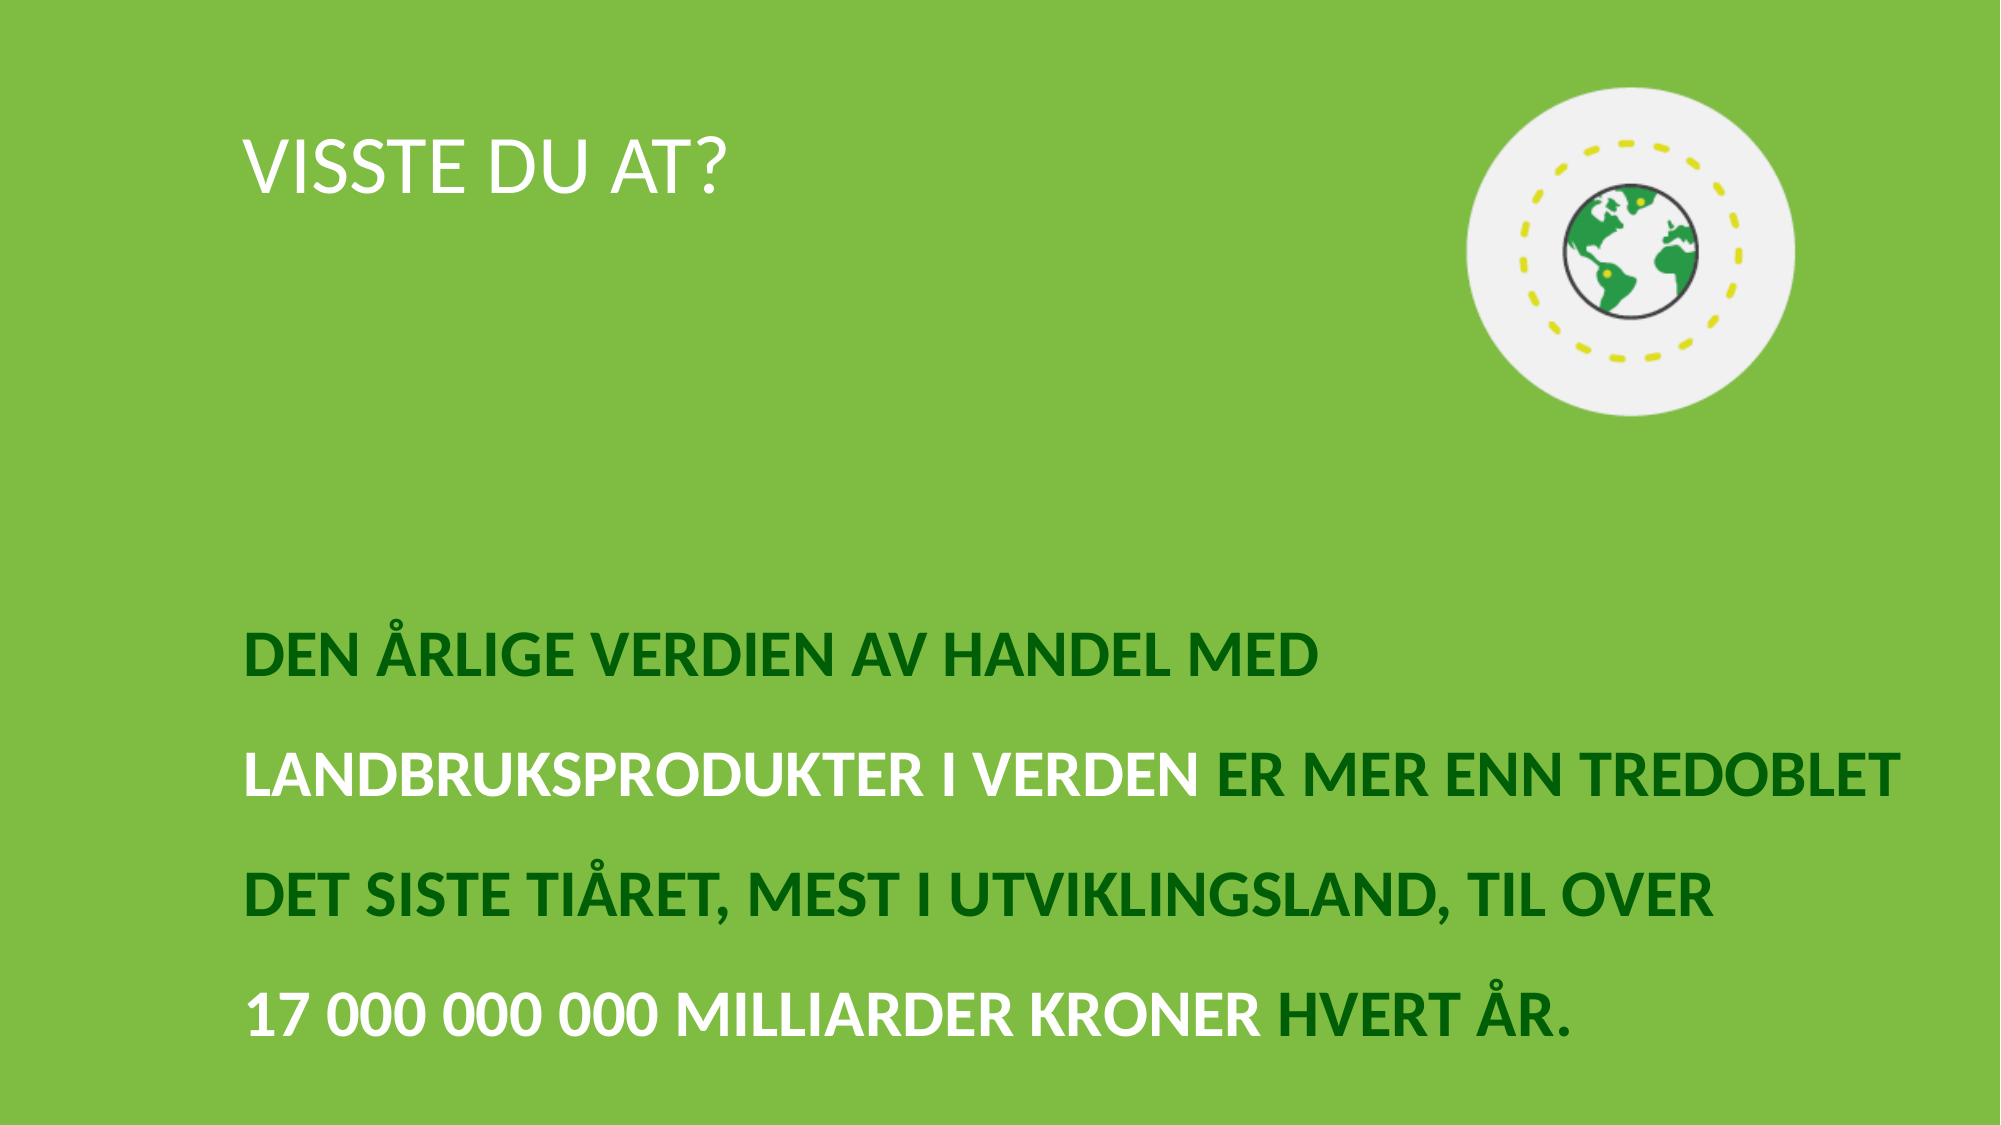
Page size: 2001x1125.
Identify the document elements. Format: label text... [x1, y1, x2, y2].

text_box VISSTE DU AT? [228, 103, 1360, 218]
picture [1407, 30, 1881, 474]
text_box DEN ÅRLIGE VERDIEN AV HANDEL MED LANDBRUKSPRODUKTER I VERDEN ER MER ENN TREDOBLET DET SISTE TIÅRET, MEST I UTVIKLINGSLAND, TIL OVER 17 000 000 000 MILLIARDER KRONER HVERT ÅR. [228, 562, 1937, 1057]
